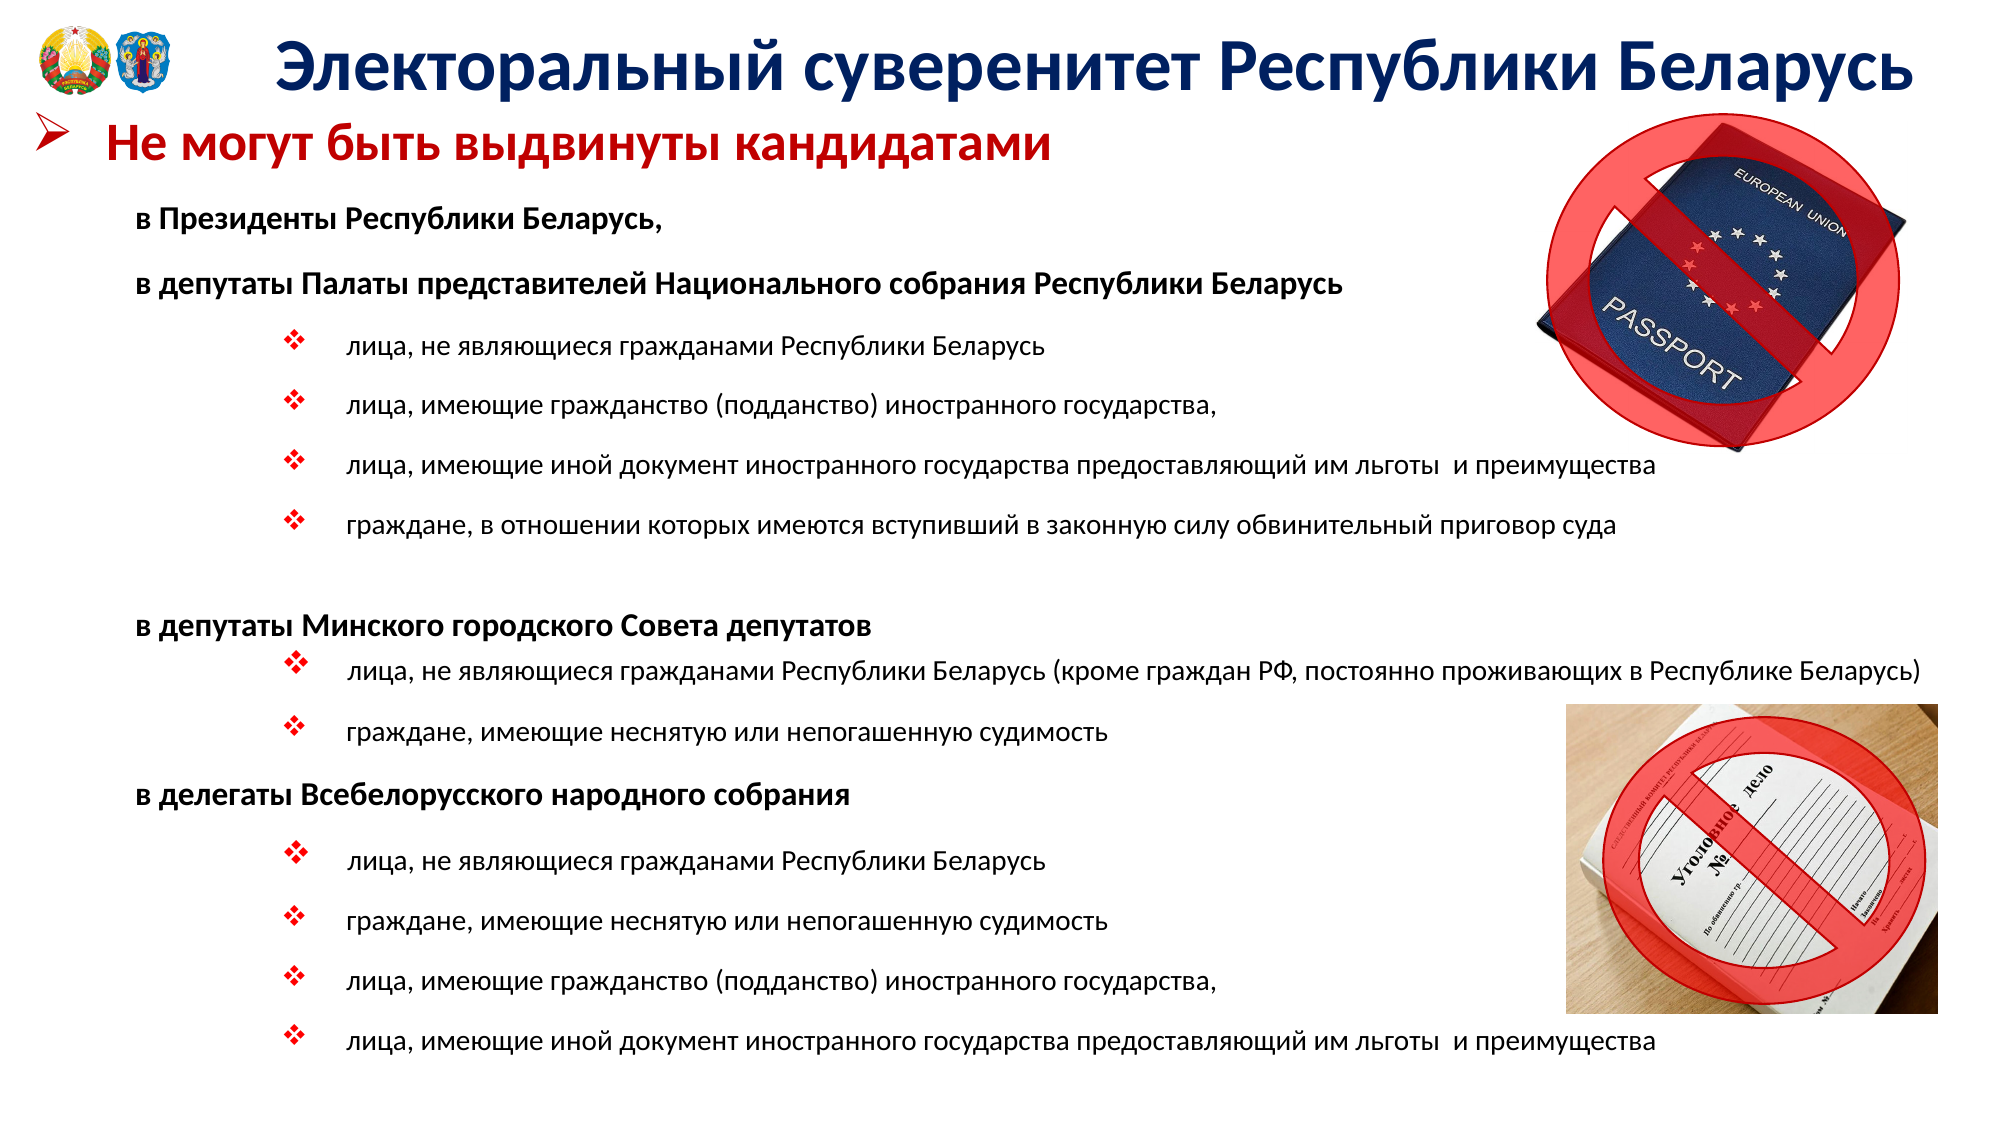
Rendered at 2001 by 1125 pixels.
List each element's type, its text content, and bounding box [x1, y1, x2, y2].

text_box Электоральный суверенитет Республики Беларусь [191, 8, 2000, 113]
text_box [1669, 113, 1777, 121]
picture [1535, 121, 1908, 454]
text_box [39, 26, 171, 96]
text_box Не могут быть выдвинуты кандидатами в Президенты Республики Беларусь, в депутаты Палаты представителей Национального собрания Республики Беларусь лица, не являющиеся гражданами Республики Беларусь лица, имеющие гражданство (подданство) иностранного государства, лица, имеющие иной документ иностранного государства предоставляющий им льготы и преимущества граждане, в отношении которых имеются вступивший в законную силу обвинительный приговор суда в депутаты Минского городского Совета депутатов лица, не являющиеся гражданами Республики Беларусь (кроме граждан РФ, постоянно проживающих в Республике Беларусь) граждане, имеющие неснятую или непогашенную судимость в делегаты Всебелорусского народного собрания лица, не являющиеся гражданами Республики Беларусь граждане, имеющие неснятую или непогашенную судимость лица, имеющие гражданство (подданство) иностранного государства, лица, имеющие иной документ иностранного государства предоставляющий им льготы и преимущества [16, 98, 1984, 1125]
picture [1566, 704, 1937, 1014]
